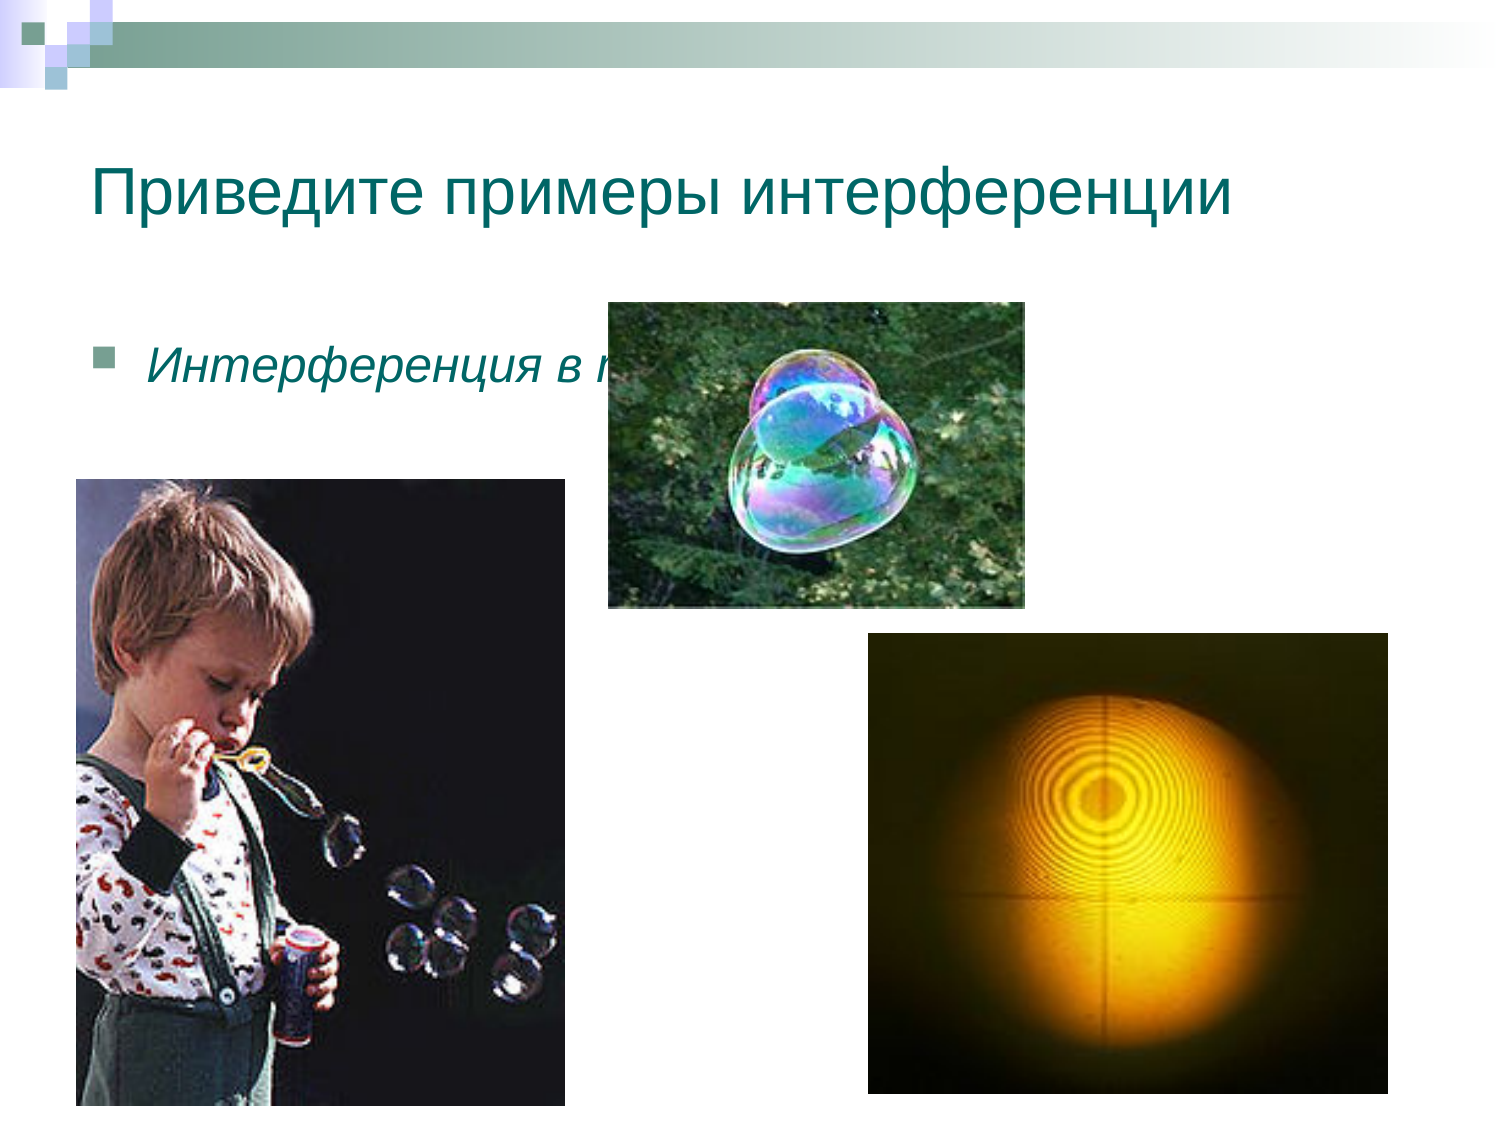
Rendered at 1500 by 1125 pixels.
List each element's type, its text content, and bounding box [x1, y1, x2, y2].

picture [608, 302, 1026, 610]
picture [76, 479, 565, 1106]
list кольца Ньютона [74, 324, 1426, 963]
title Приведите примеры интерференции [74, 74, 1426, 301]
picture [867, 633, 1389, 1095]
